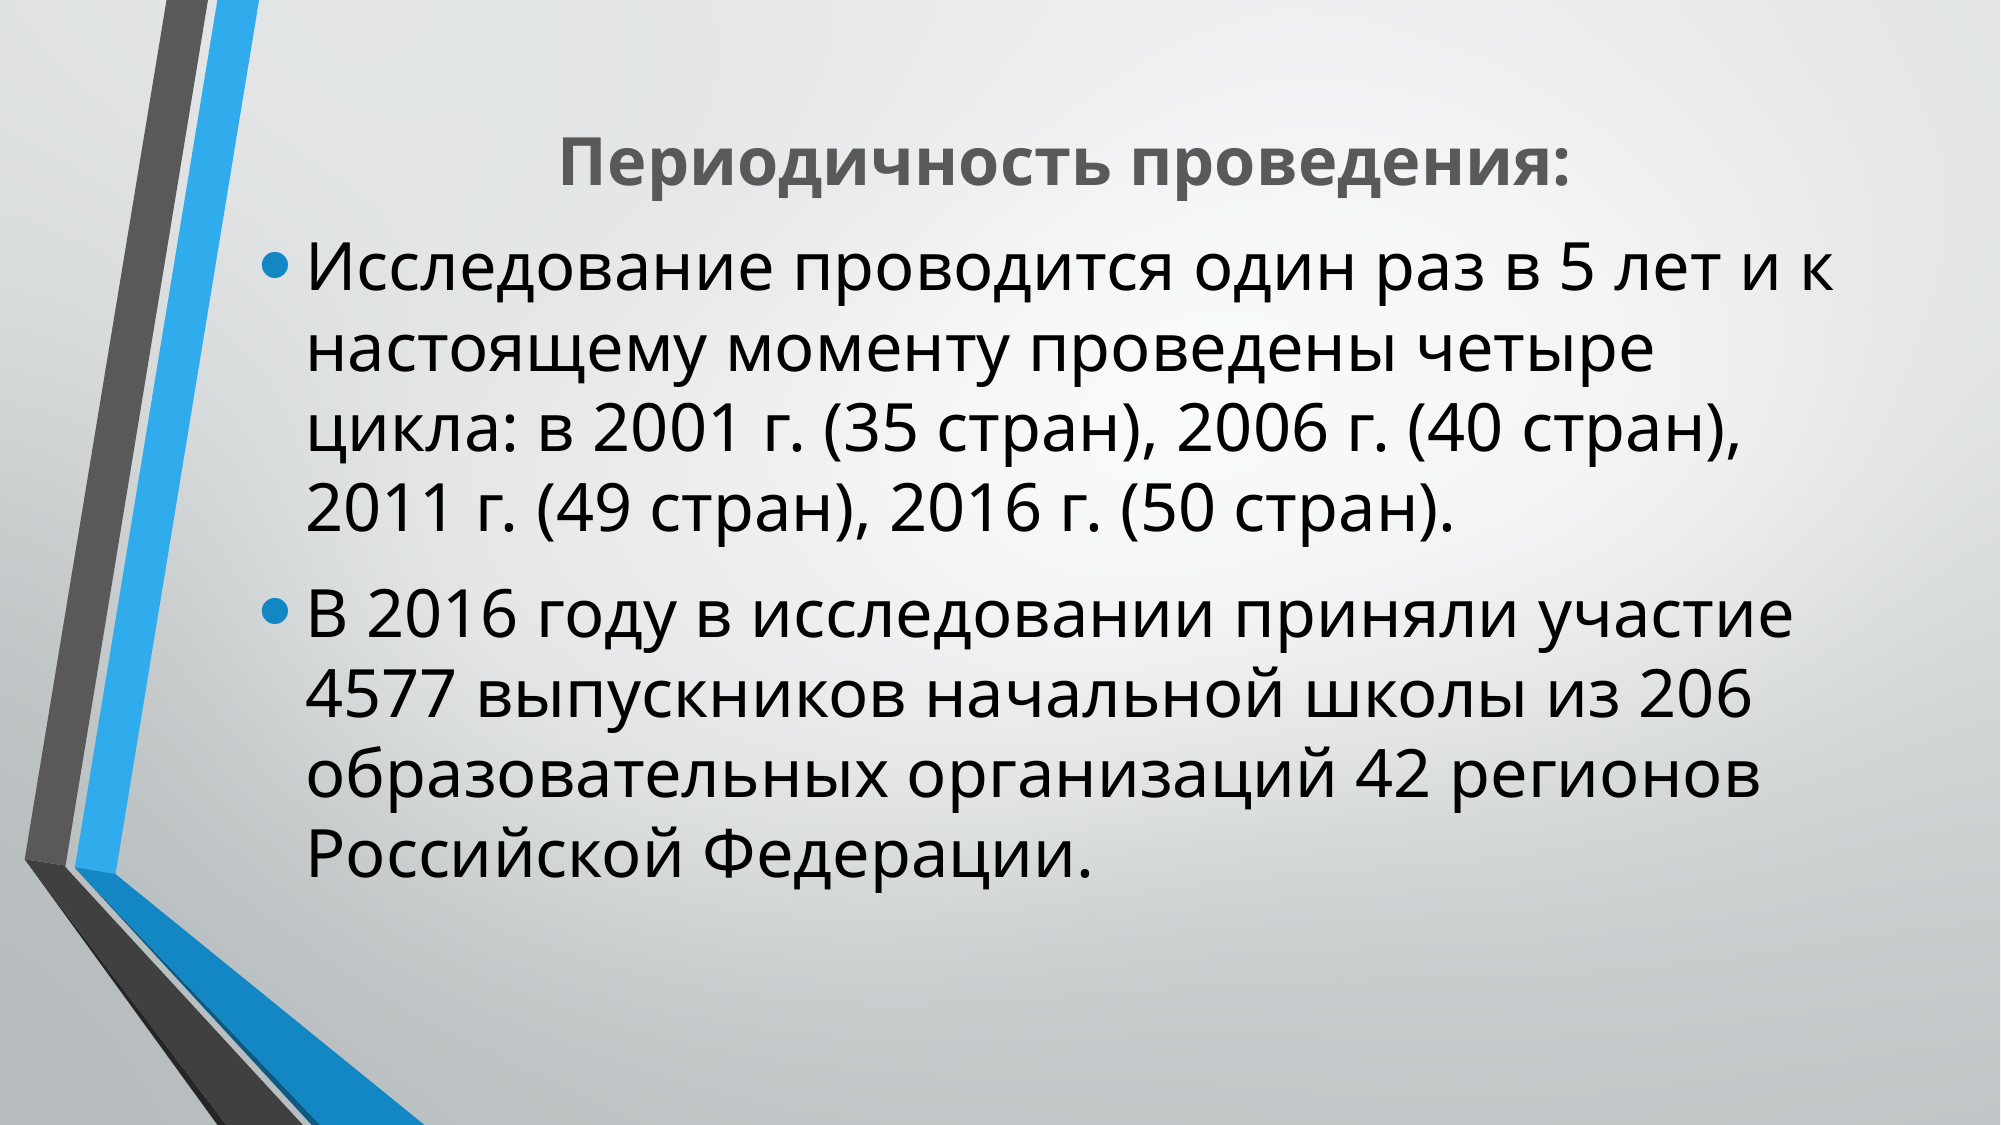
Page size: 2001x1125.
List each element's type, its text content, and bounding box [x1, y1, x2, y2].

list Периодичность проведения: Исследование проводится один раз в 5 лет и к настоящему моменту проведены четыре цикла: в 2001 г. (35 стран), 2006 г. (40 стран), 2011 г. (49 стран), 2016 г. (50 стран). В 2016 году в исследовании приняли участие 4577 выпускников начальной школы из 206 образовательных организаций 42 регионов Российской Федерации. [243, 42, 1887, 967]
